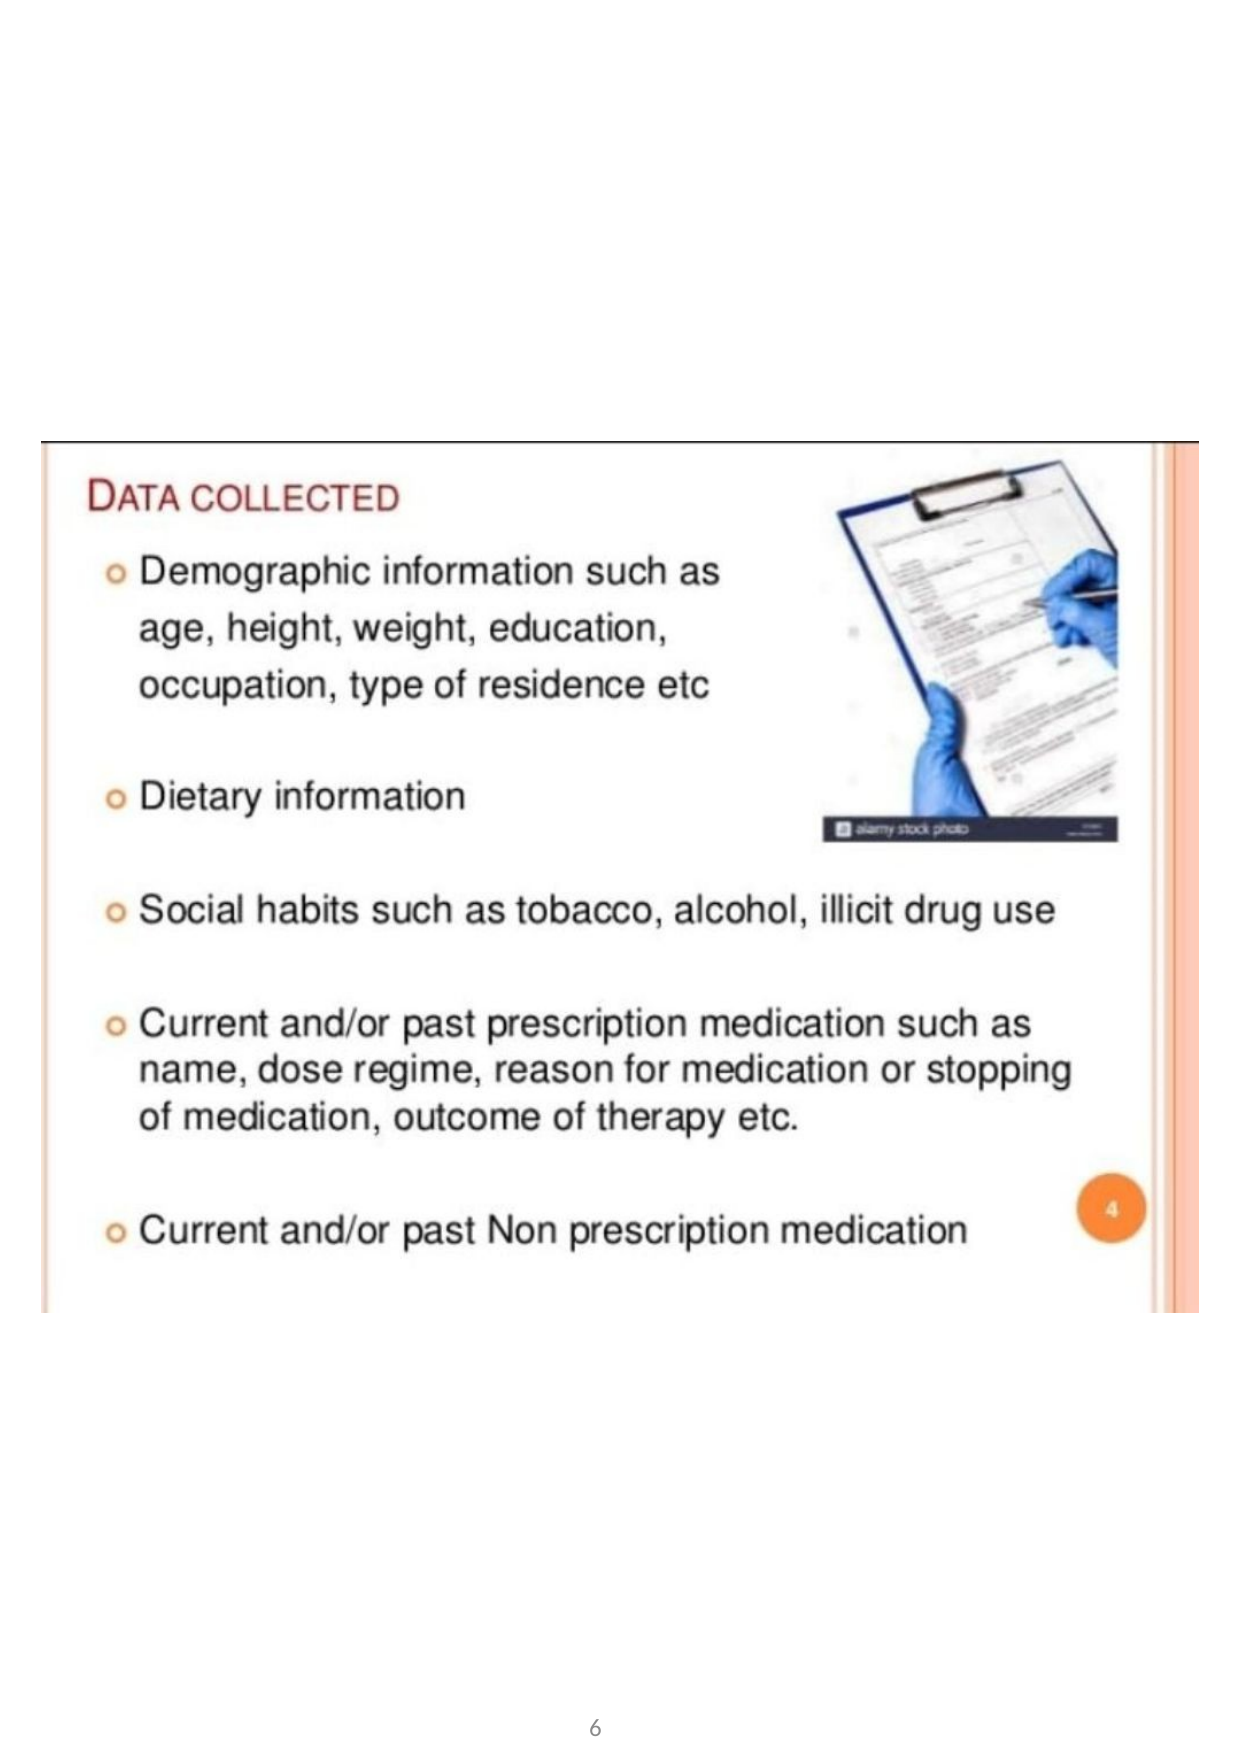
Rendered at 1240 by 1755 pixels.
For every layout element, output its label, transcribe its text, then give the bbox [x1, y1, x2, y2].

picture [41, 441, 1199, 1313]
slide_number 6 [570, 1321, 602, 1755]
